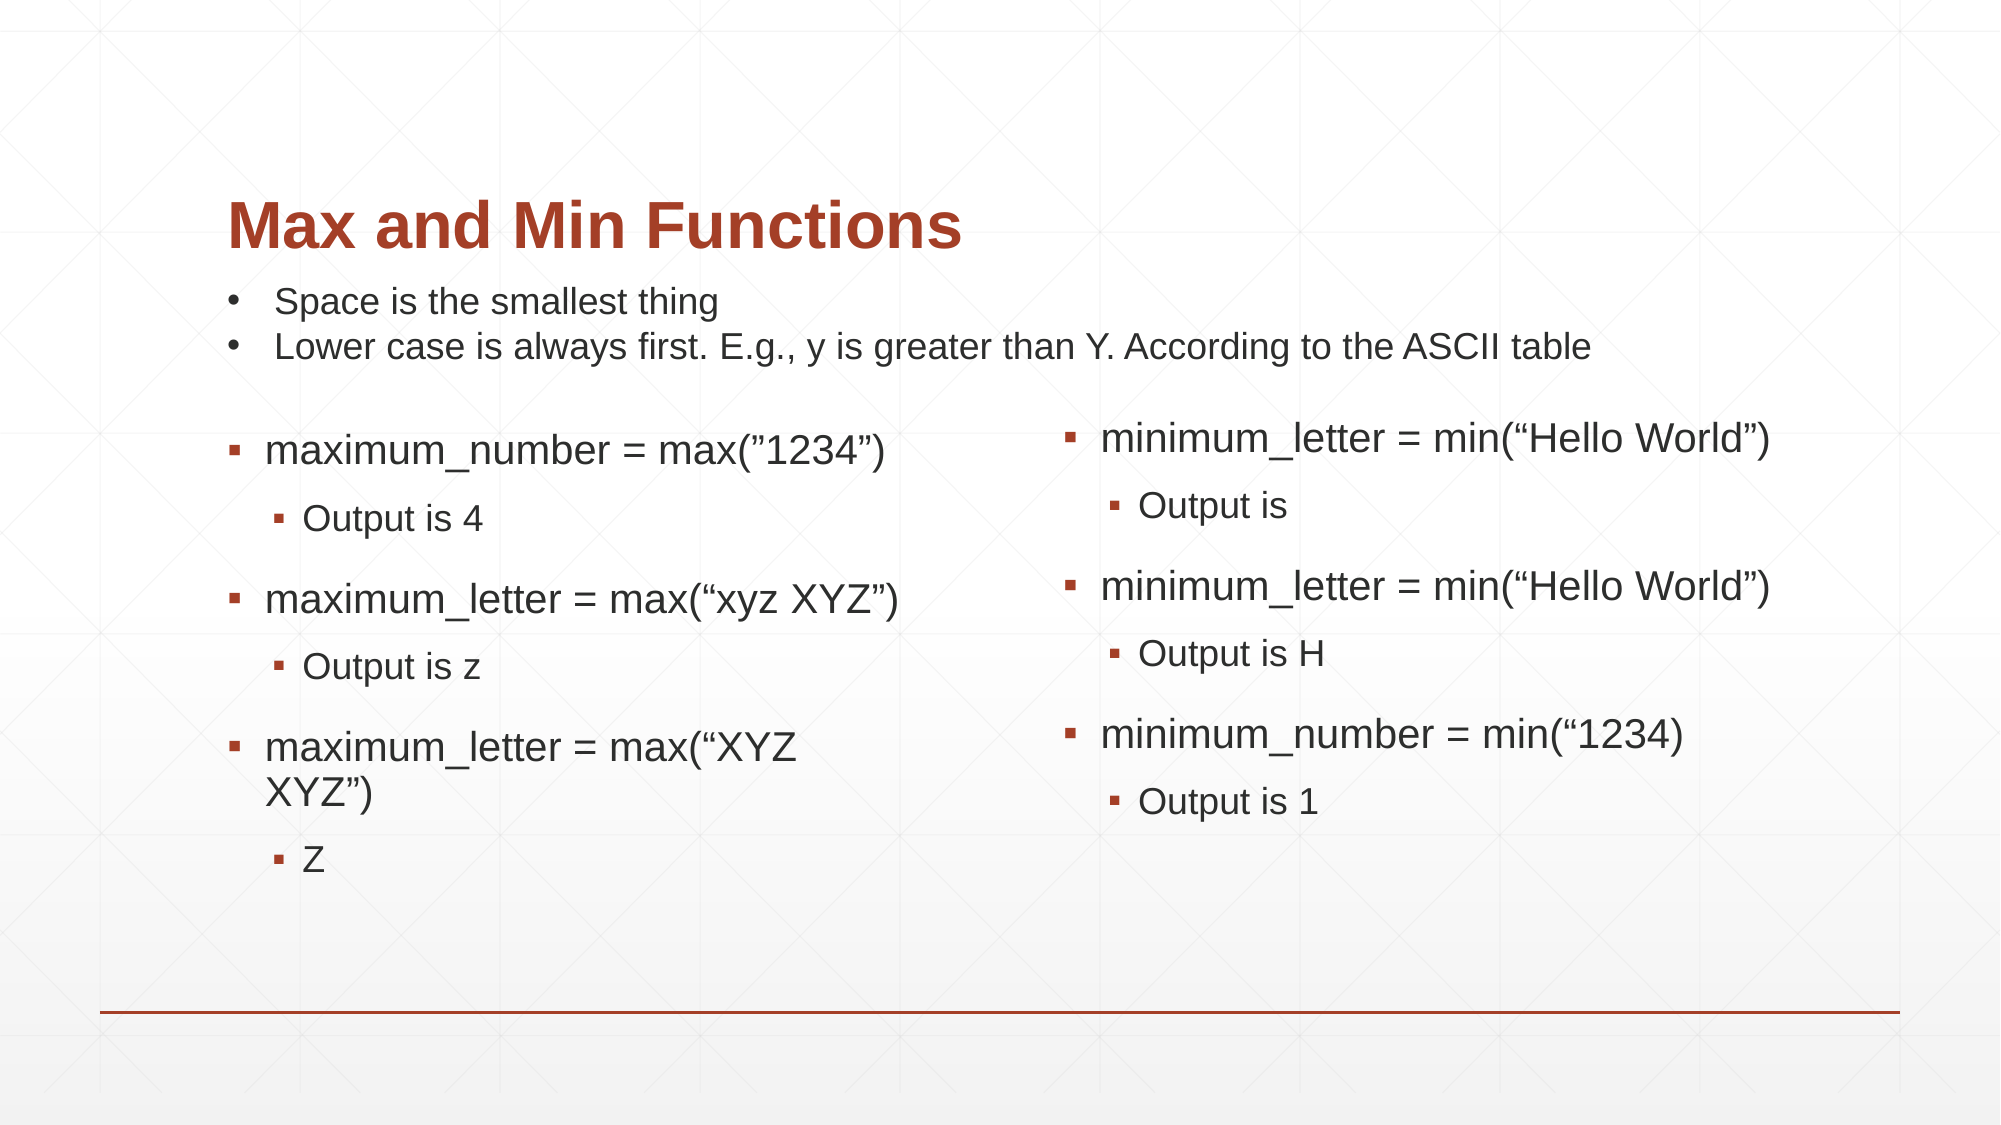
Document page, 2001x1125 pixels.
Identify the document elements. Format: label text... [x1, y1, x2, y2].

text_box minimum_letter = min(“Hello World”) Output is minimum_letter = min(“Hello World”) Output is H minimum_number = min(“1234) Output is 1 [1048, 408, 1788, 994]
title Max and Min Functions [212, 82, 1788, 270]
text_box Space is the smallest thing Lower case is always first. E.g., y is greater than Y. According to the ASCII table [212, 270, 1788, 420]
list maximum_number = max(”1234”) Output is 4 maximum_letter = max(“xyz XYZ”) Output is z maximum_letter = max(“XYZ XYZ”) Z [212, 421, 921, 1007]
